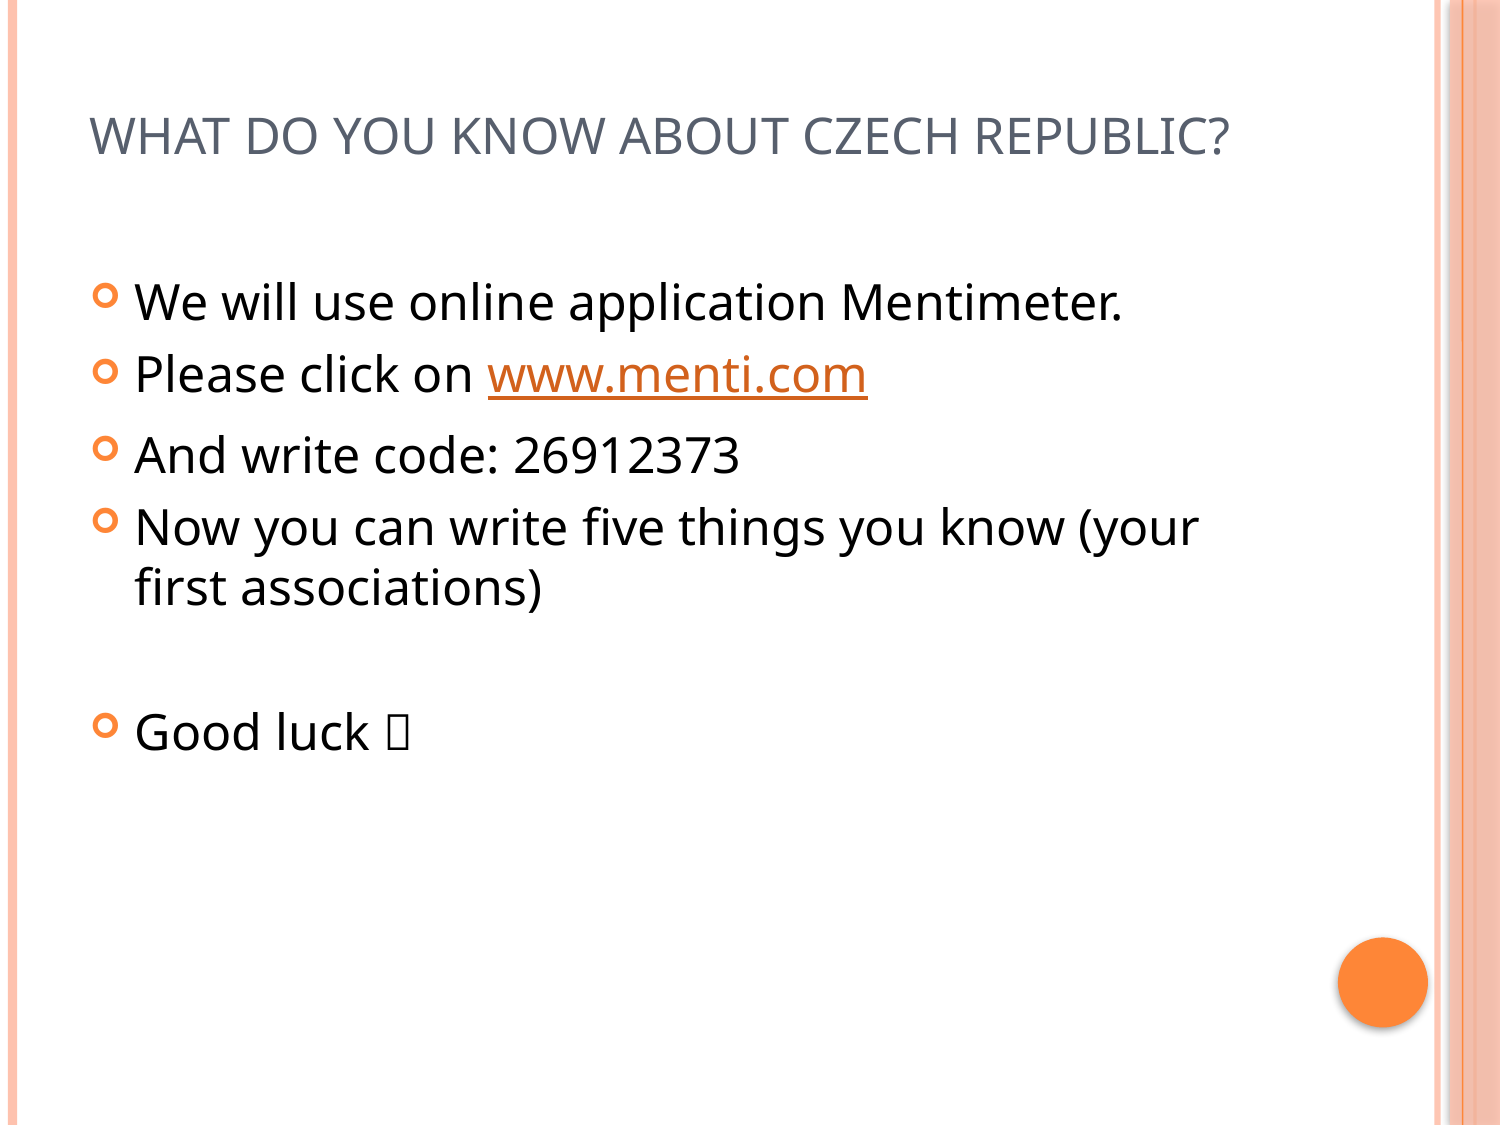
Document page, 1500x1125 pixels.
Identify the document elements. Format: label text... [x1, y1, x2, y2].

title What do you know about Czech republic? [75, 45, 1300, 233]
list We will use online application Mentimeter. Please click on www.menti.com And write code: 26912373 Now you can write five things you know (your first associations) Good luck  [75, 262, 1300, 1062]
